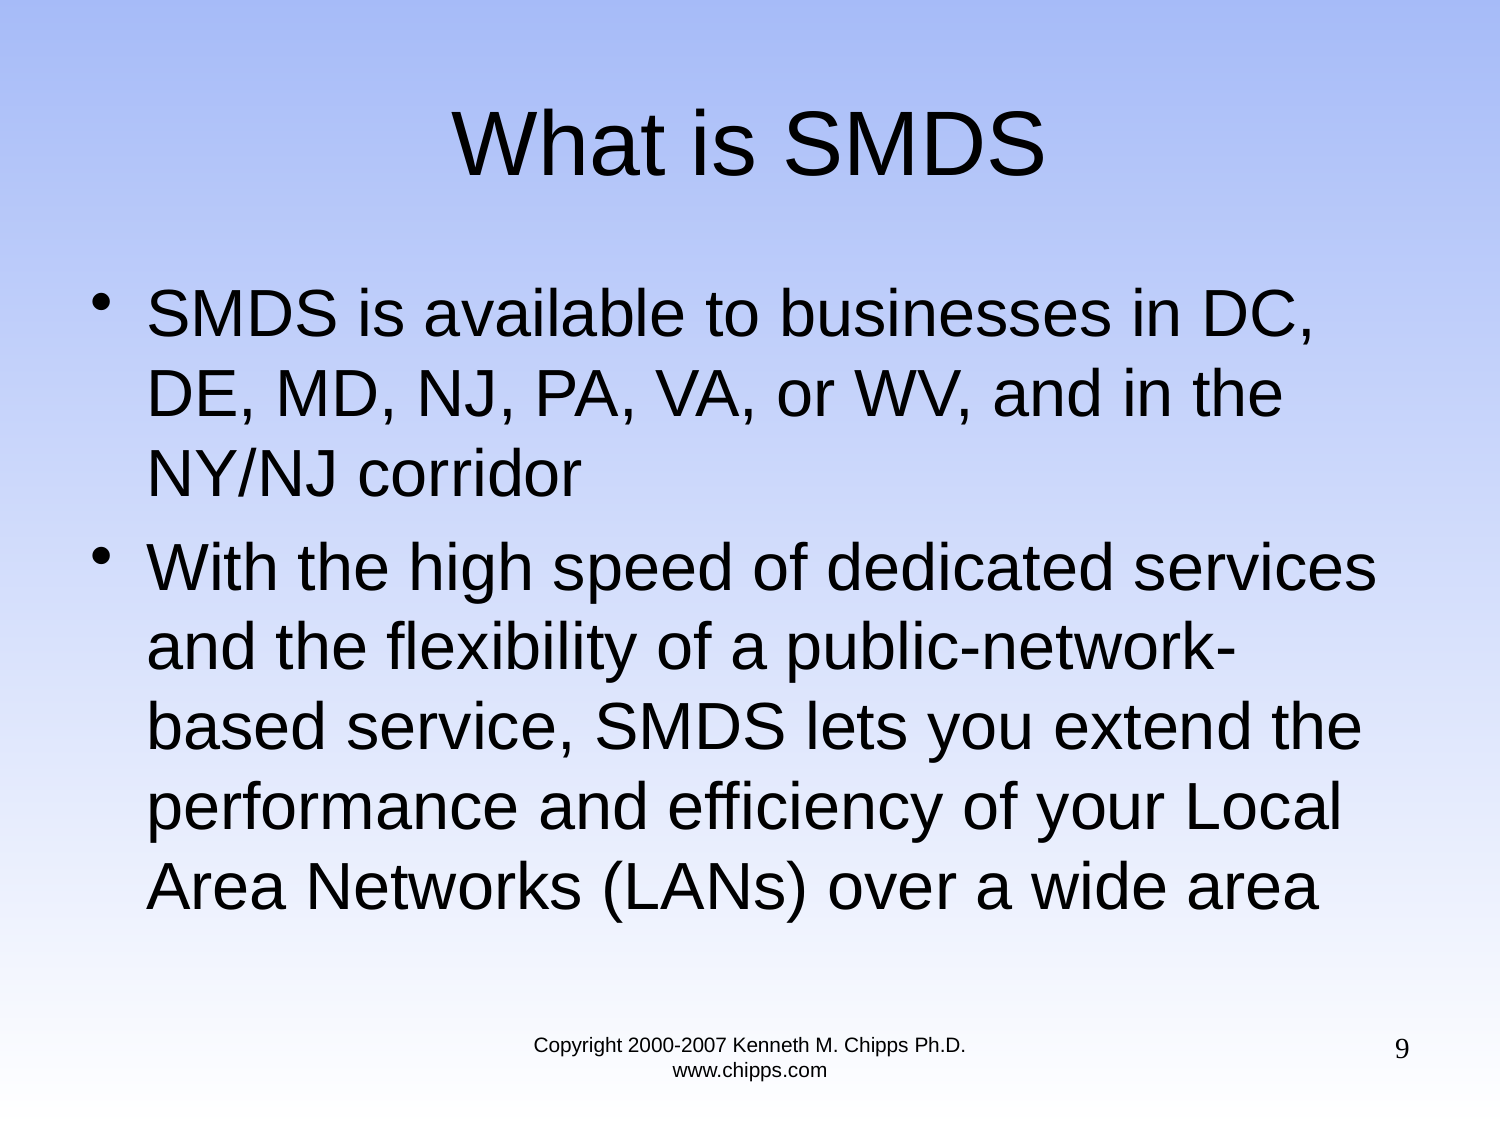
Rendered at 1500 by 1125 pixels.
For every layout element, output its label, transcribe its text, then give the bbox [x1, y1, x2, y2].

title What is SMDS [74, 44, 1426, 233]
slide_number 9 [1074, 1021, 1426, 1101]
footer Copyright 2000-2007 Kenneth M. Chipps Ph.D. www.chipps.com [449, 1024, 1051, 1103]
list SMDS is available to businesses in DC, DE, MD, NJ, PA, VA, or WV, and in the NY/NJ corridor With the high speed of dedicated services and the flexibility of a public-network-based service, SMDS lets you extend the performance and efficiency of your Local Area Networks (LANs) over a wide area [74, 262, 1426, 1006]
